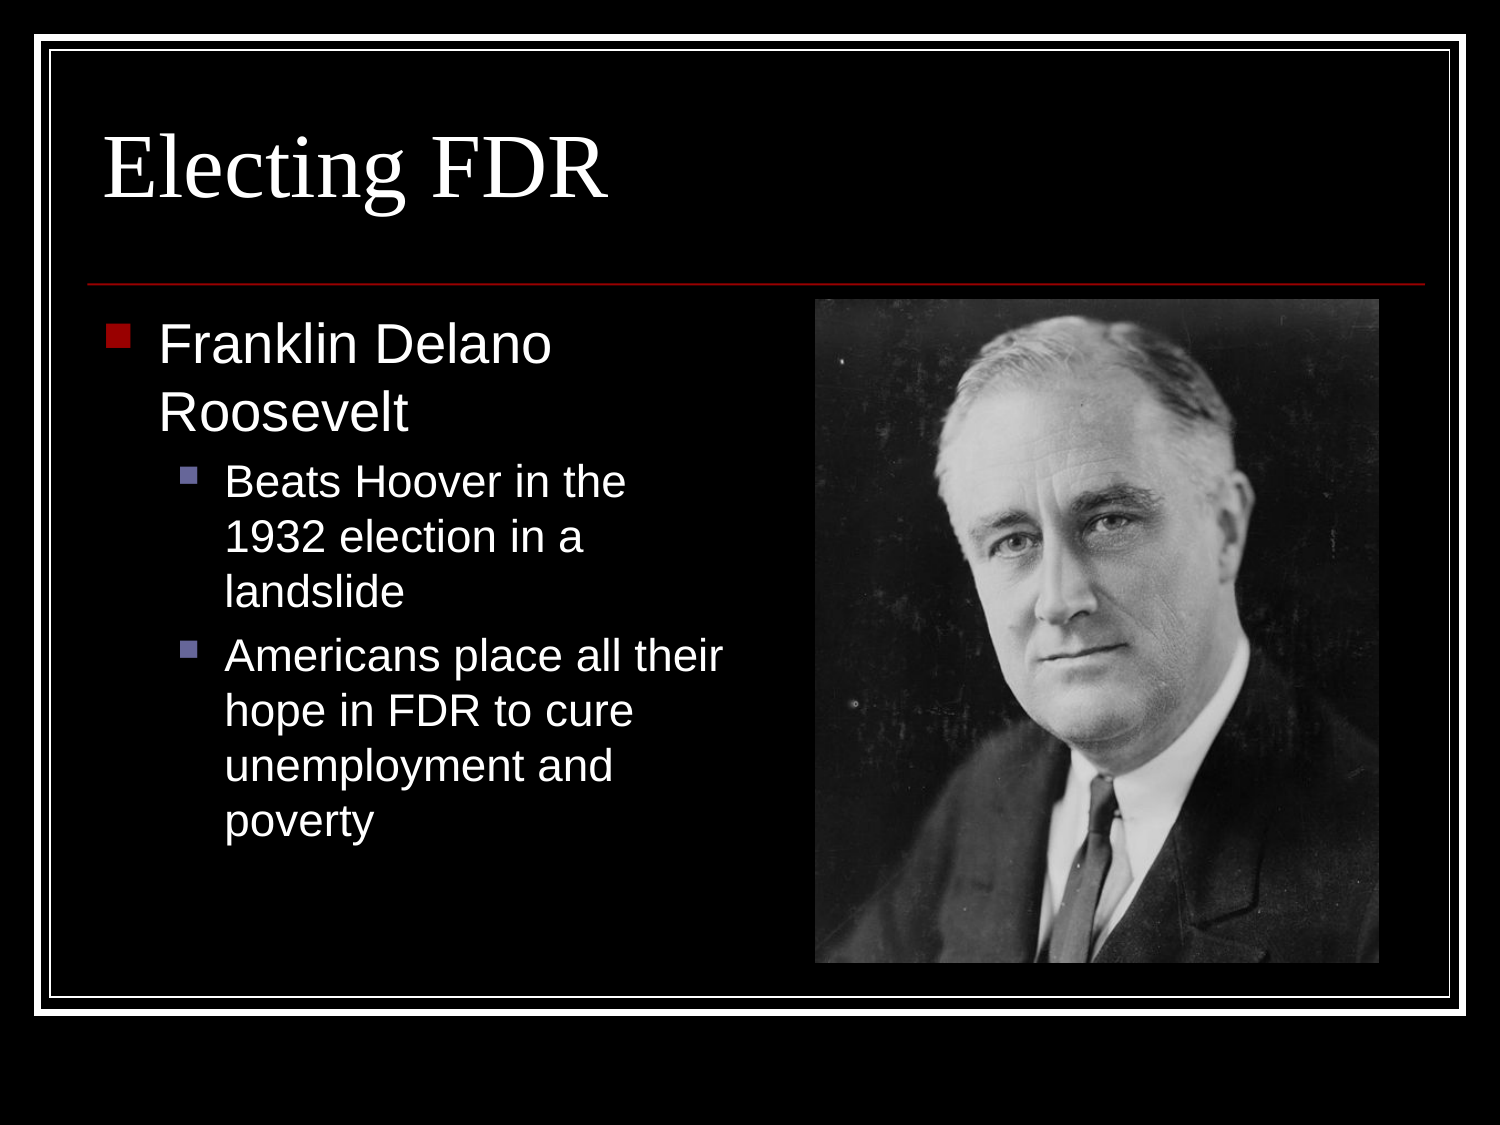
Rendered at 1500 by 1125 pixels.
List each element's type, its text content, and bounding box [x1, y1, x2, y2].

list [815, 299, 1379, 963]
title Electing FDR [87, 77, 1426, 266]
list Franklin Delano Roosevelt Beats Hoover in the 1932 election in a landslide Americans place all their hope in FDR to cure unemployment and poverty [87, 299, 745, 963]
